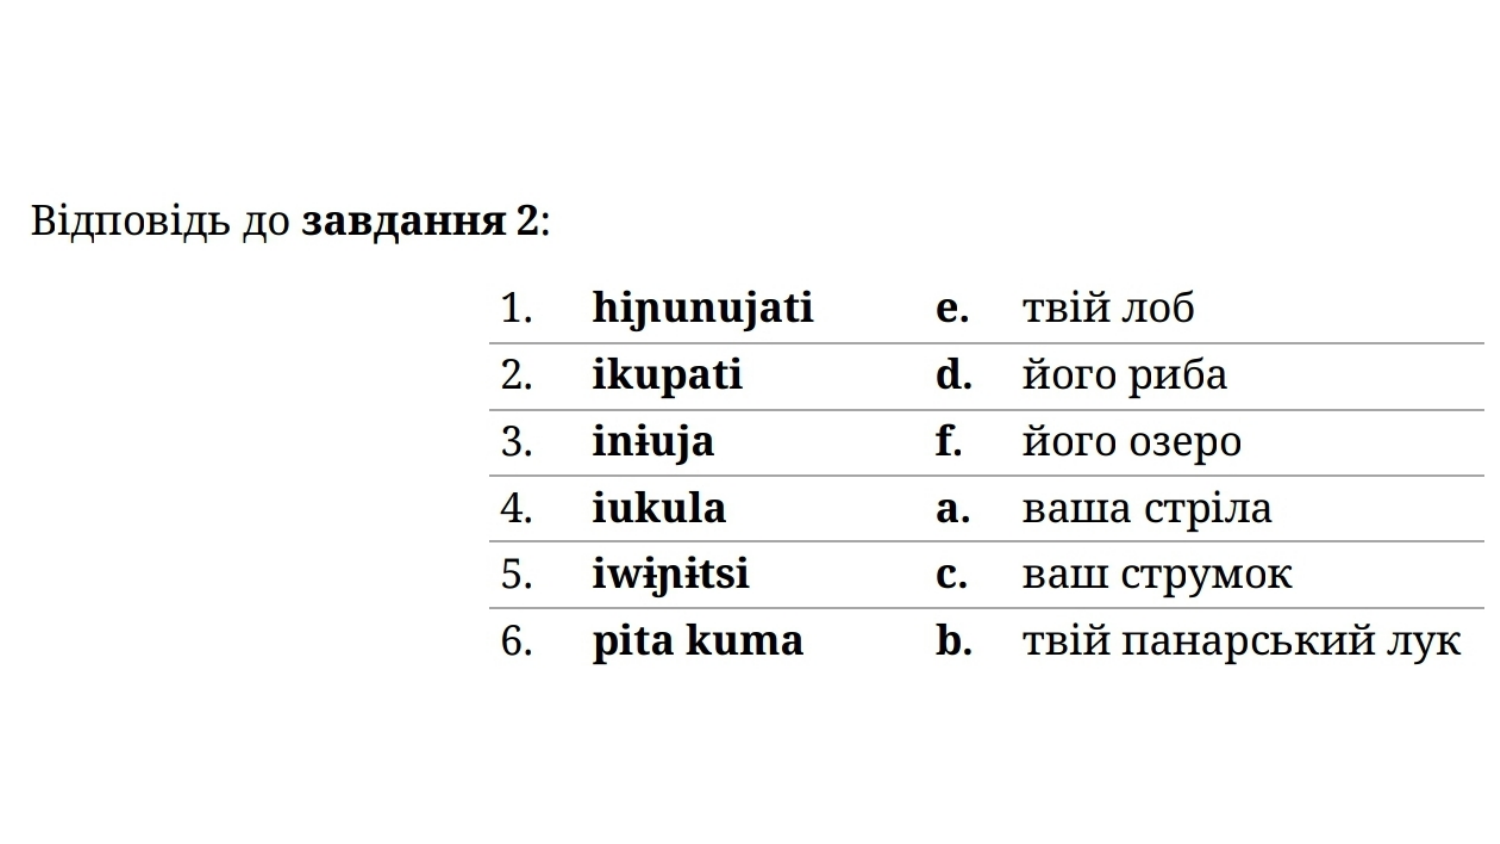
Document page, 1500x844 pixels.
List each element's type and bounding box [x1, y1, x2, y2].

picture [0, 174, 1500, 670]
